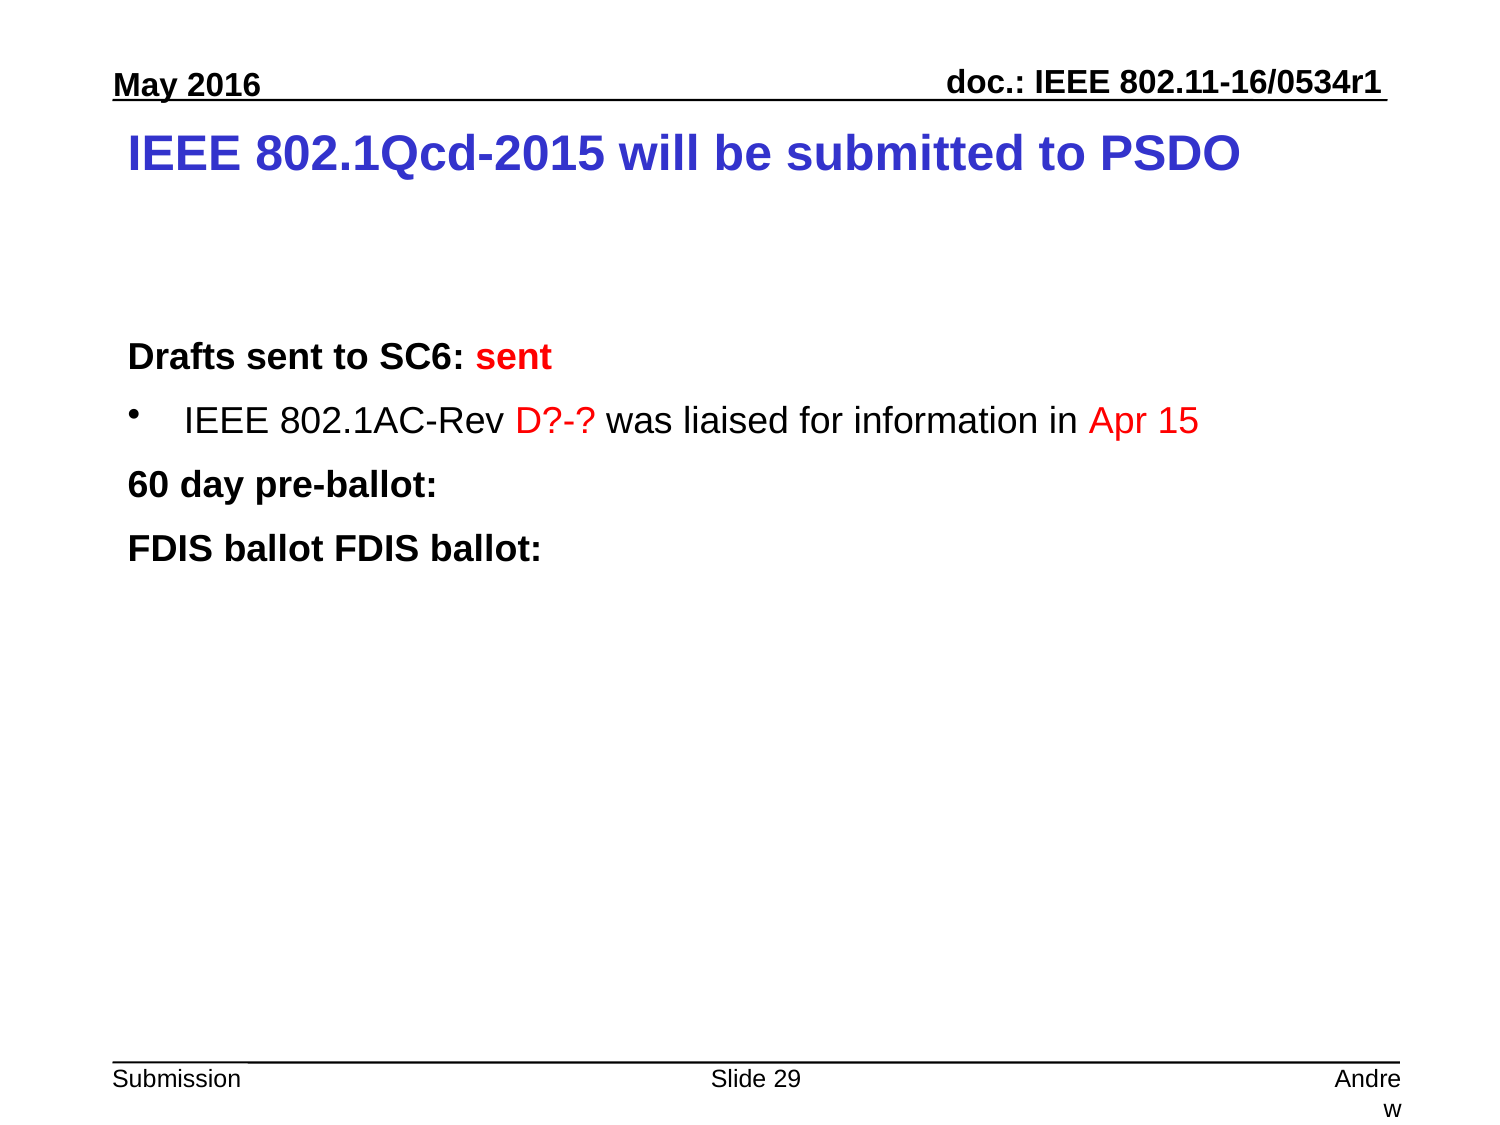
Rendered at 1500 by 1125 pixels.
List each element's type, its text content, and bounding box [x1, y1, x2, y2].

footer Andrew Myles, Cisco [1320, 1061, 1402, 1093]
list Drafts sent to SC6: sent IEEE 802.1AC-Rev D?-? was liaised for information in Apr 15 60 day pre-ballot: FDIS ballot FDIS ballot: [112, 324, 1388, 1000]
title IEEE 802.1Qcd-2015 will be submitted to PSDO [112, 112, 1388, 288]
slide_number Slide 29 [709, 1061, 803, 1093]
